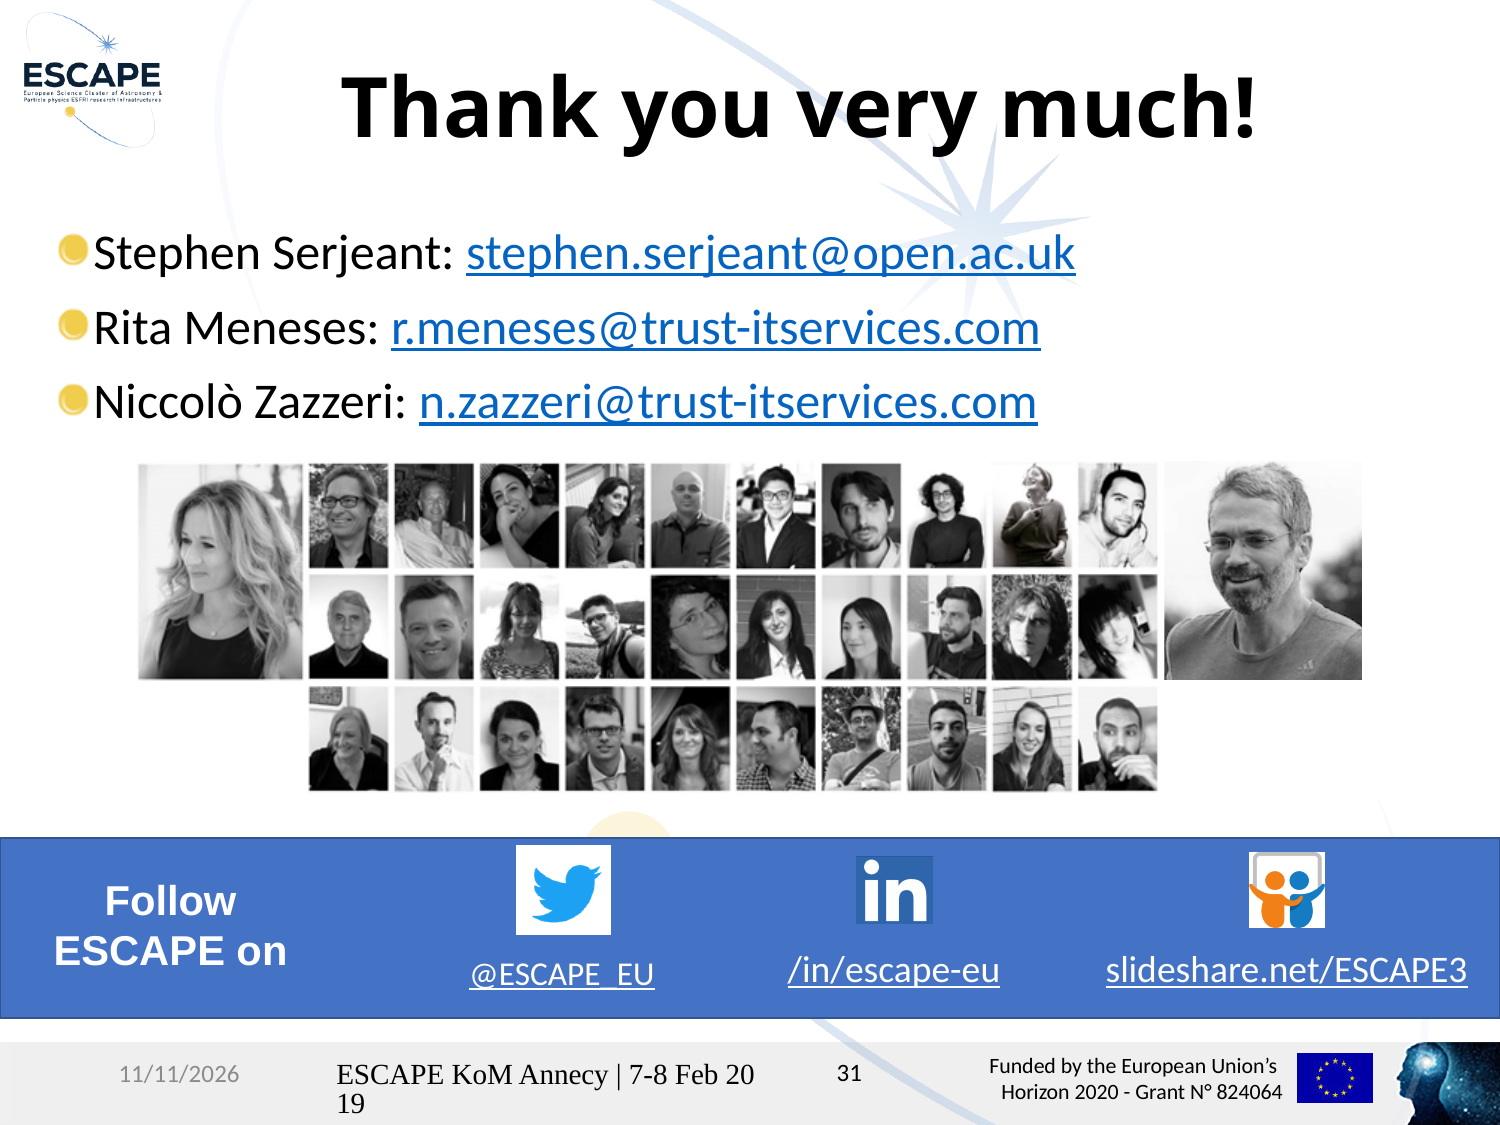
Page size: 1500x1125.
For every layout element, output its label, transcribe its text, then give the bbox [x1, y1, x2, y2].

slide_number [103, 1042, 296, 1103]
picture [1249, 852, 1325, 928]
text_box [0, 837, 1500, 1019]
picture [0, 1019, 1500, 1125]
picture [0, 0, 1500, 837]
text_box @ESCAPE_EU [454, 945, 670, 1000]
text_box slideshare.net/ESCAPE3 [1090, 938, 1483, 998]
picture [856, 856, 933, 924]
footer ESCAPE KoM Annecy | 7-8 Feb 2019 [321, 1042, 782, 1103]
picture [515, 845, 611, 935]
title Thank you very much! [200, 26, 1397, 196]
list Stephen Serjeant: stephen.serjeant@open.ac.uk Rita Meneses: r.meneses@trust-itservices.com Niccolò Zazzeri: n.zazzeri@trust-itservices.com [40, 218, 1485, 462]
text_box /in/escape-eu [773, 938, 1016, 998]
text_box Follow ESCAPE on [28, 865, 313, 981]
slide_number 31 [804, 1041, 895, 1101]
